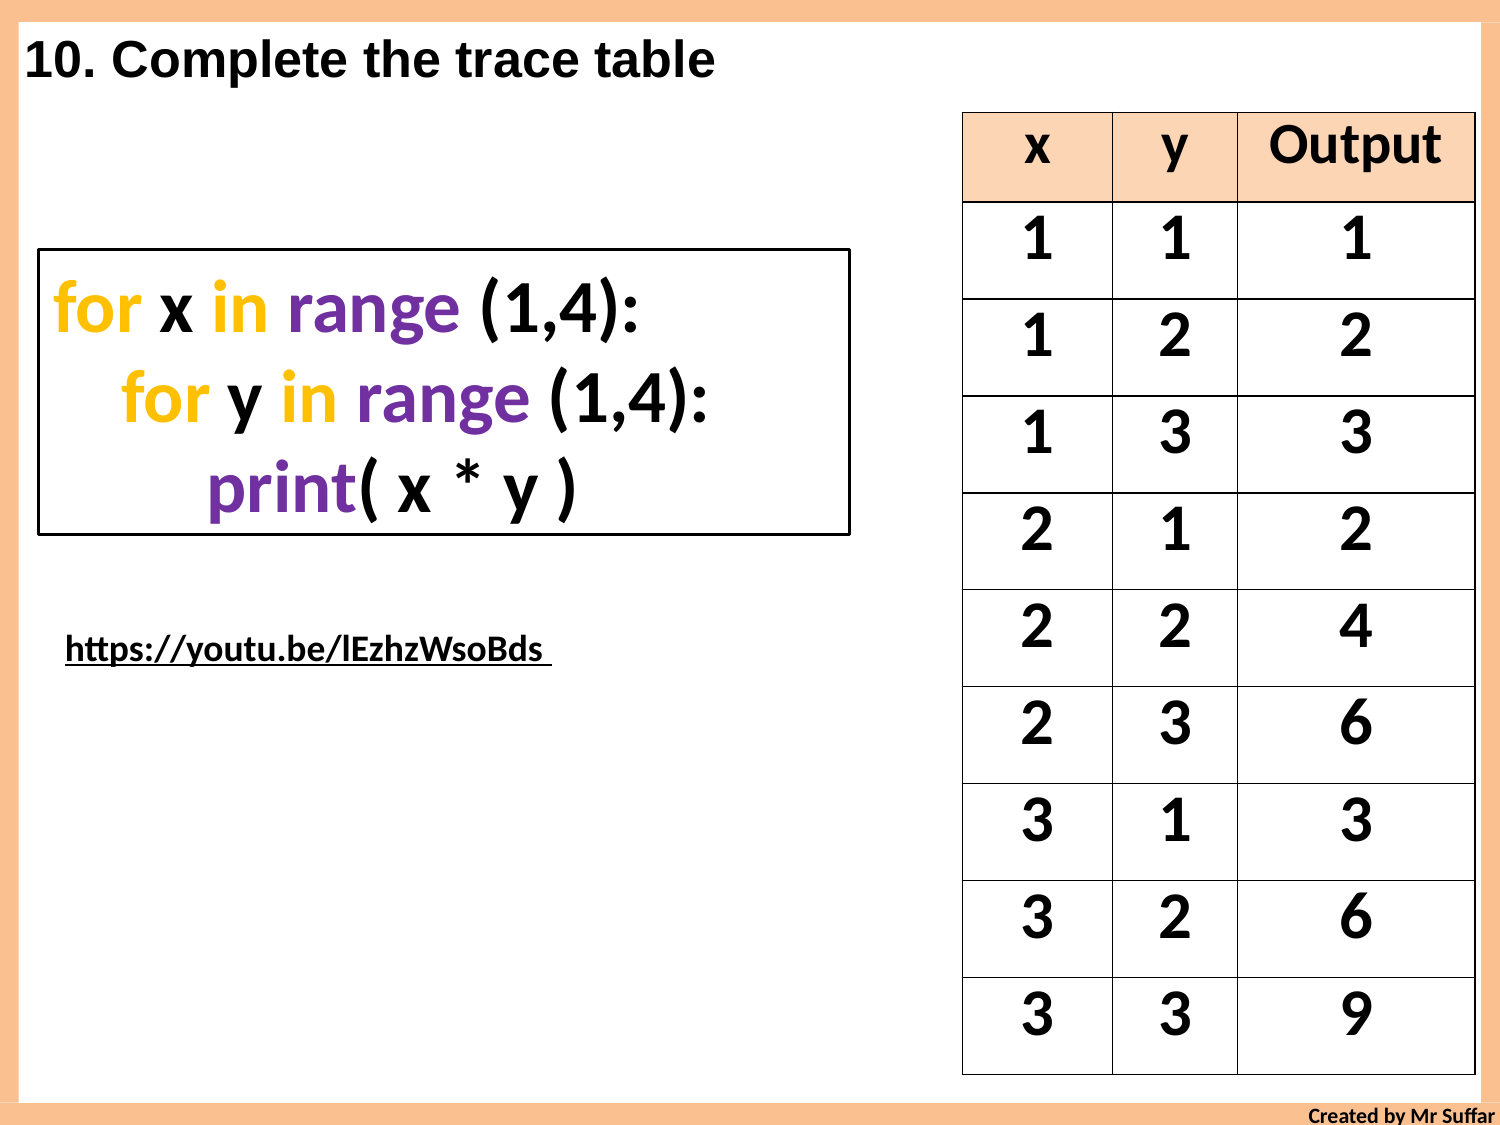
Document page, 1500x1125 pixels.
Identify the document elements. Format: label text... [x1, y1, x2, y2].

table_cell 1 [1238, 203, 1474, 298]
table_cell 2 [963, 590, 1112, 686]
table_cell 2 [963, 687, 1112, 783]
list 10. Complete the trace table [24, 24, 1488, 1100]
table_cell 3 [963, 978, 1112, 1074]
table_cell 2 [963, 494, 1112, 589]
table_cell 4 [1238, 590, 1474, 686]
table_header Output [1238, 113, 1474, 201]
table_cell 3 [1113, 978, 1237, 1074]
table_cell 1 [1113, 203, 1237, 298]
table_cell 9 [1238, 978, 1474, 1074]
table_cell 3 [963, 784, 1112, 880]
table_cell 1 [963, 203, 1112, 298]
text_box https://youtu.be/lEzhzWsoBds [49, 616, 800, 676]
table_cell 2 [1113, 881, 1237, 977]
table_cell 1 [1113, 494, 1237, 589]
table_cell 1 [1113, 784, 1237, 880]
table_cell 2 [1238, 494, 1474, 589]
table_cell 6 [1238, 687, 1474, 783]
text_box for x in range (1,4): for y in range (1,4): print( x * y ) [38, 249, 850, 535]
table_cell 1 [963, 300, 1112, 395]
table_cell 3 [1238, 397, 1474, 492]
table_header y [1113, 113, 1237, 201]
table_cell 3 [1113, 687, 1237, 783]
table_cell 1 [963, 397, 1112, 492]
table_cell 2 [1113, 590, 1237, 686]
table_cell 2 [1113, 300, 1237, 395]
table_cell 6 [1238, 881, 1474, 977]
table_cell 3 [963, 881, 1112, 977]
table_cell 3 [1113, 397, 1237, 492]
table_cell 3 [1238, 784, 1474, 880]
table_header x [963, 113, 1112, 201]
table_cell 2 [1238, 300, 1474, 395]
